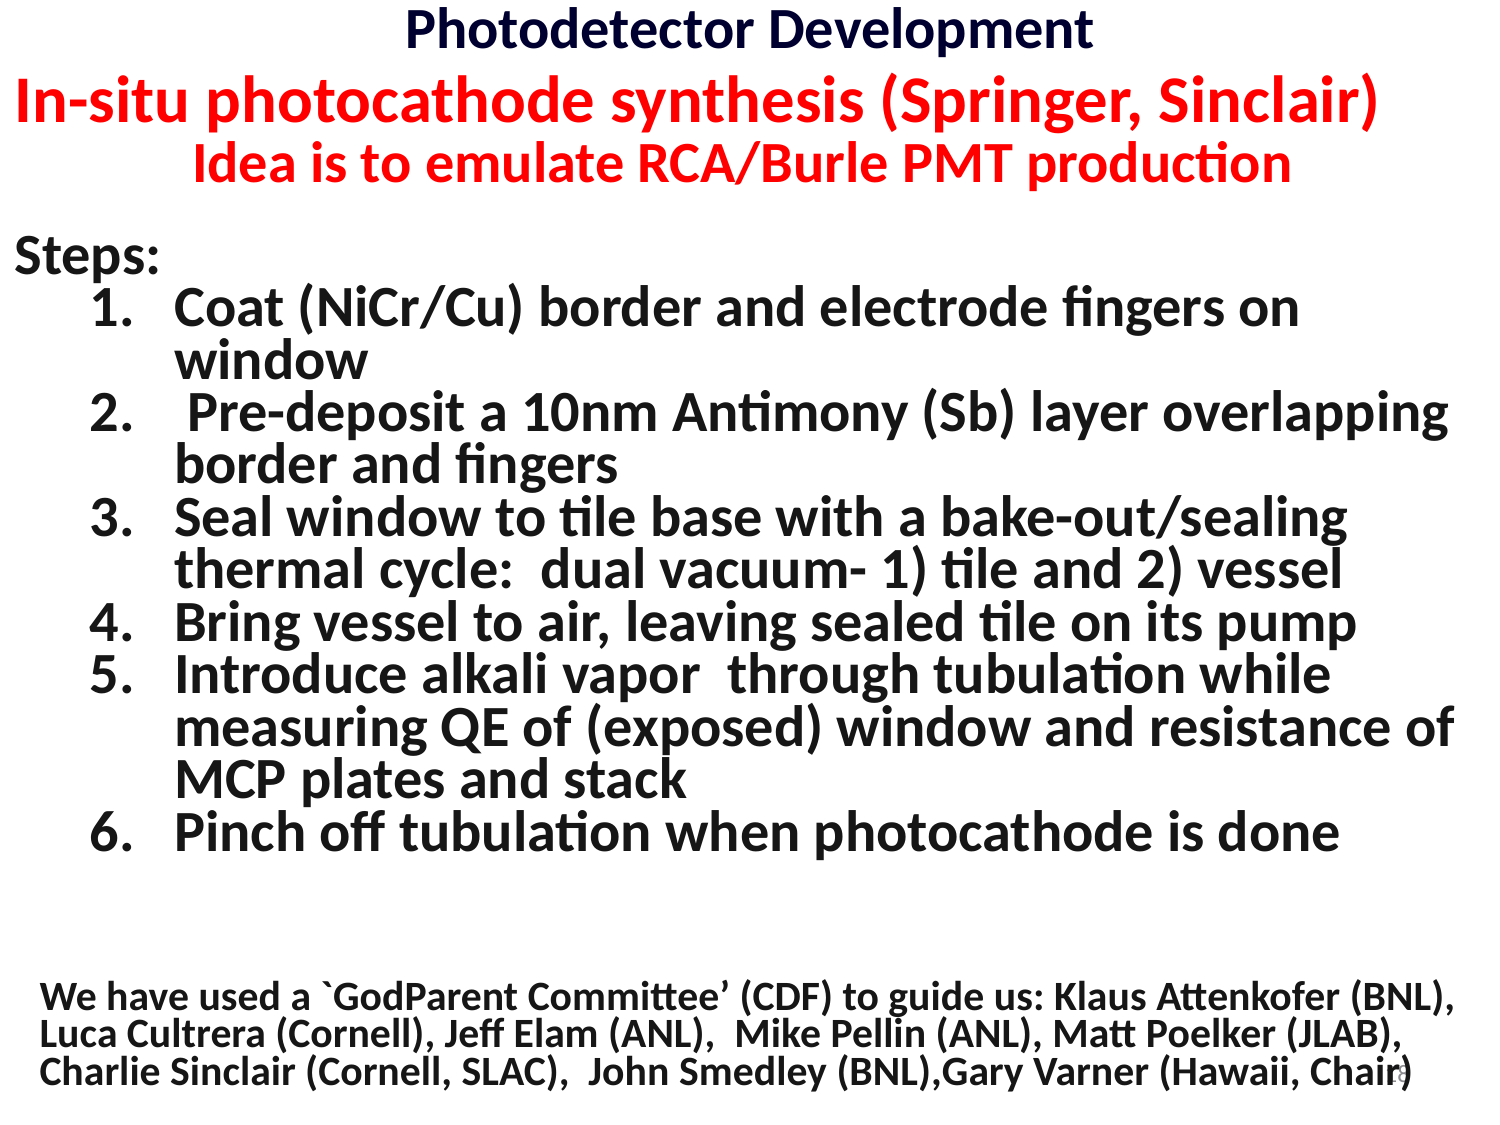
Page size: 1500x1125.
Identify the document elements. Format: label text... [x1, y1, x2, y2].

text_box Photodetector Development [0, 0, 1500, 113]
text_box In-situ photocathode synthesis (Springer, Sinclair) Idea is to emulate RCA/Burle PMT production [0, 113, 1500, 202]
text_box We have used a `GodParent Committee’ (CDF) to guide us: Klaus Attenkofer (BNL), Luca Cultrera (Cornell), Jeff Elam (ANL), Mike Pellin (ANL), Matt Poelker (JLAB), Charlie Sinclair (Cornell, SLAC), John Smedley (BNL),Gary Varner (Hawaii, Chair) [24, 972, 1500, 1101]
text_box Steps: Coat (NiCr/Cu) border and electrode fingers on window Pre-deposit a 10nm Antimony (Sb) layer overlapping border and fingers Seal window to tile base with a bake-out/sealing thermal cycle: dual vacuum- 1) tile and 2) vessel Bring vessel to air, leaving sealed tile on its pump Introduce alkali vapor through tubulation while measuring QE of (exposed) window and resistance of MCP plates and stack Pinch off tubulation when photocathode is done [0, 224, 1500, 922]
